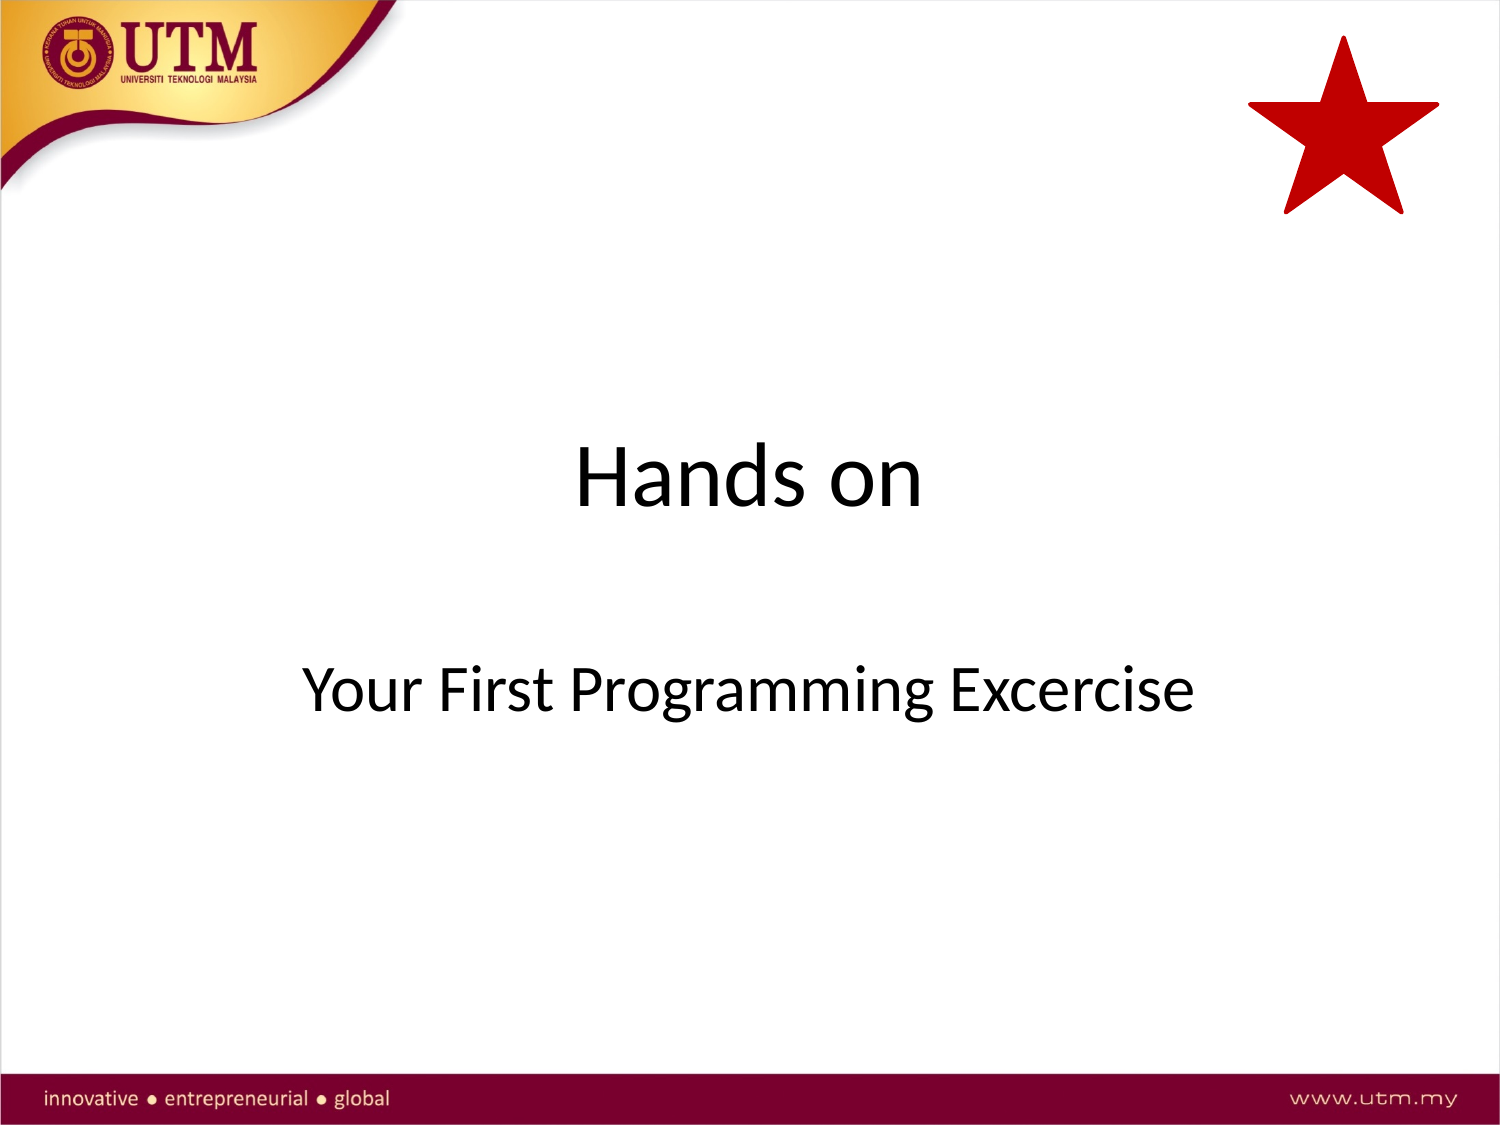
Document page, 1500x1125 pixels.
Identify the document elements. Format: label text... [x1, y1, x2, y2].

subtitle Your First Programming Excercise [225, 637, 1275, 925]
title Hands on [112, 349, 1388, 591]
picture [0, 0, 1500, 1125]
text_box [1248, 35, 1440, 215]
